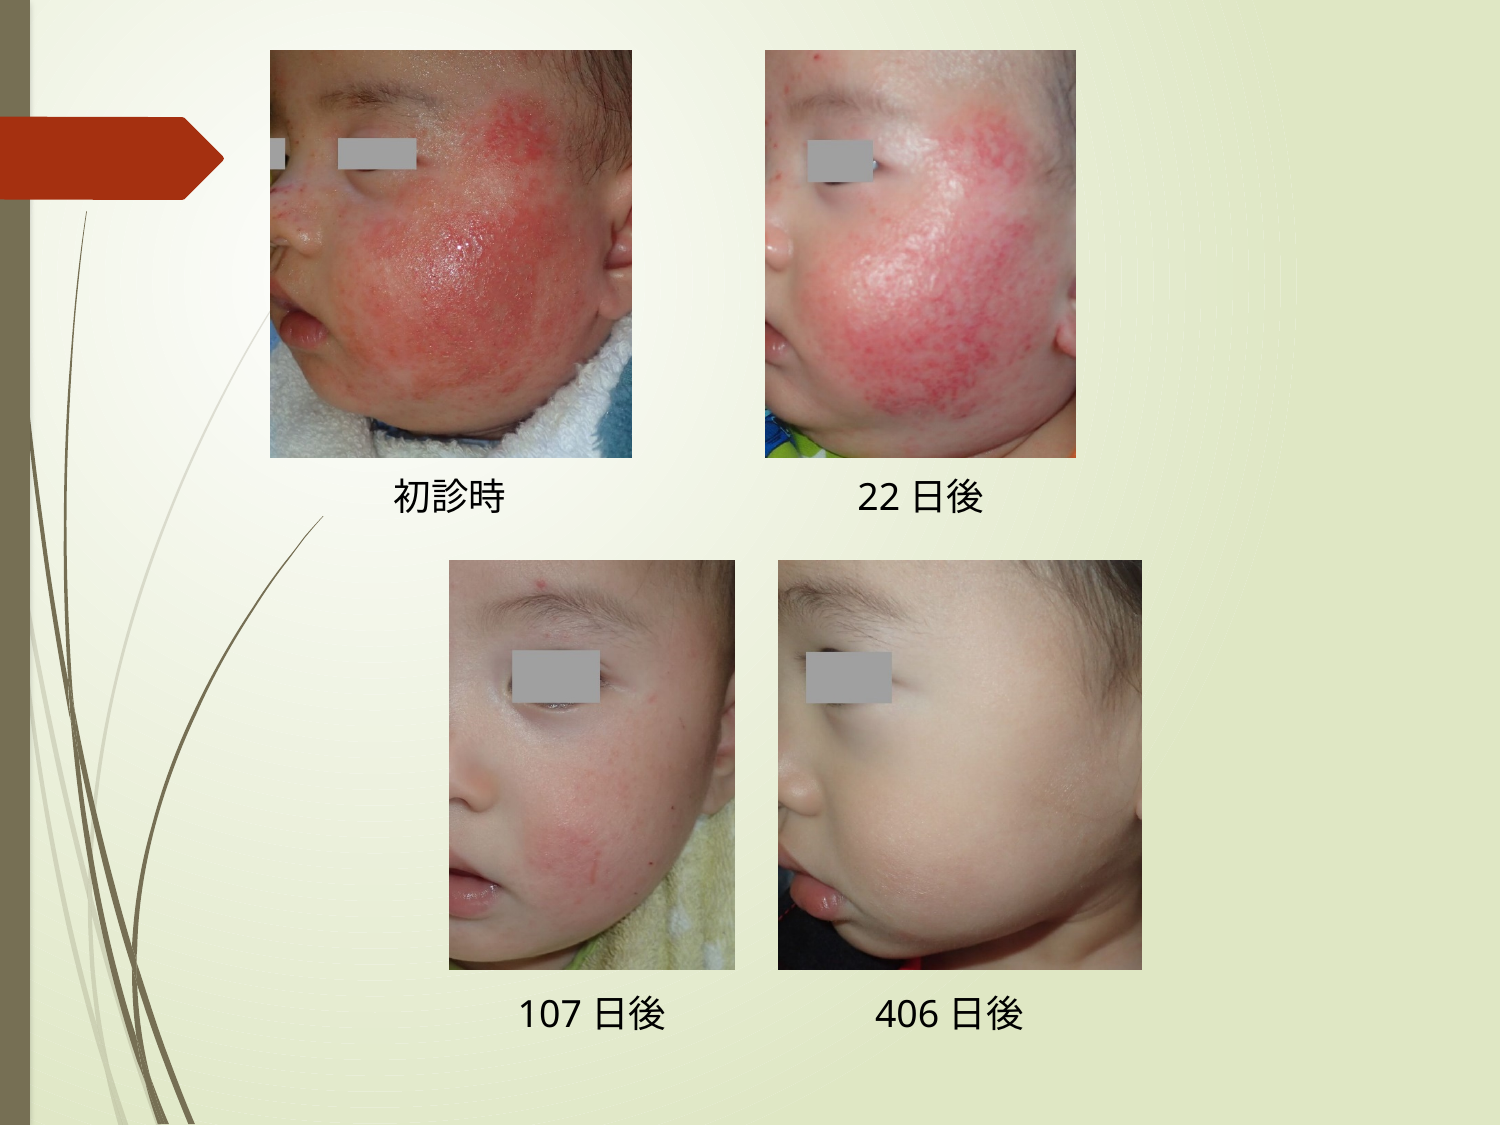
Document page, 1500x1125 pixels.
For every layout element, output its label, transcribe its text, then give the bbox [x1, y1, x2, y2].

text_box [778, 560, 1142, 1044]
text_box 初診時 [287, 466, 613, 526]
picture [270, 50, 632, 458]
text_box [429, 560, 755, 1044]
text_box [758, 50, 1084, 527]
